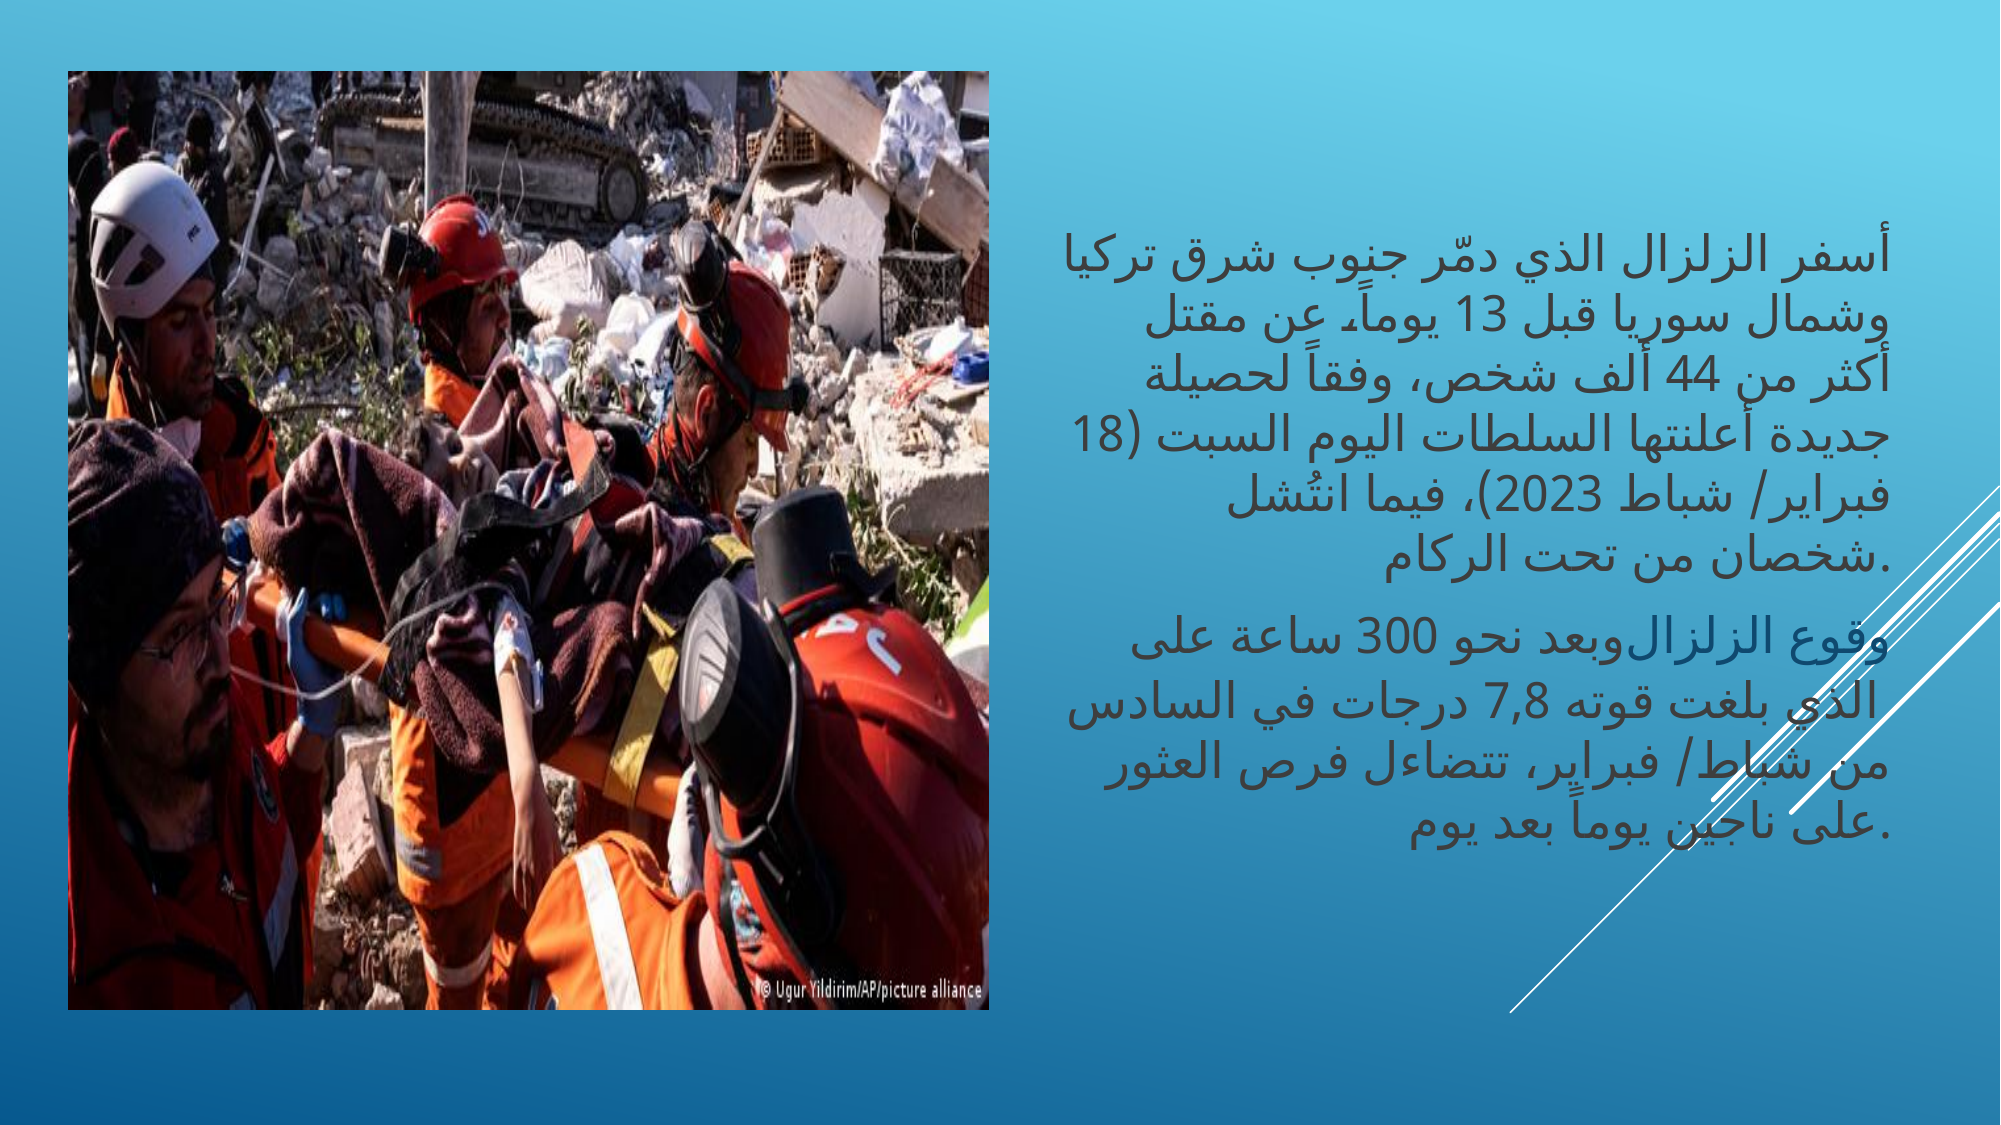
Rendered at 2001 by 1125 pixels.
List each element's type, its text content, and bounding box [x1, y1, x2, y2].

list أسفر الزلزال الذي دمّر جنوب شرق تركيا وشمال سوريا قبل 13 يوماً، عن مقتل أكثر من 44 ألف شخص، وفقاً لحصيلة جديدة أعلنتها السلطات اليوم السبت (18 فبراير/ شباط 2023)، فيما انتُشل شخصان من تحت الركام. وبعد نحو 300 ساعة على وقوع الزلزال الذي بلغت قوته 7,8 درجات في السادس من شباط/ فبراير، تتضاءل فرص العثور على ناجين يوماً بعد يوم. [1045, 101, 1908, 1040]
picture [67, 71, 989, 1010]
